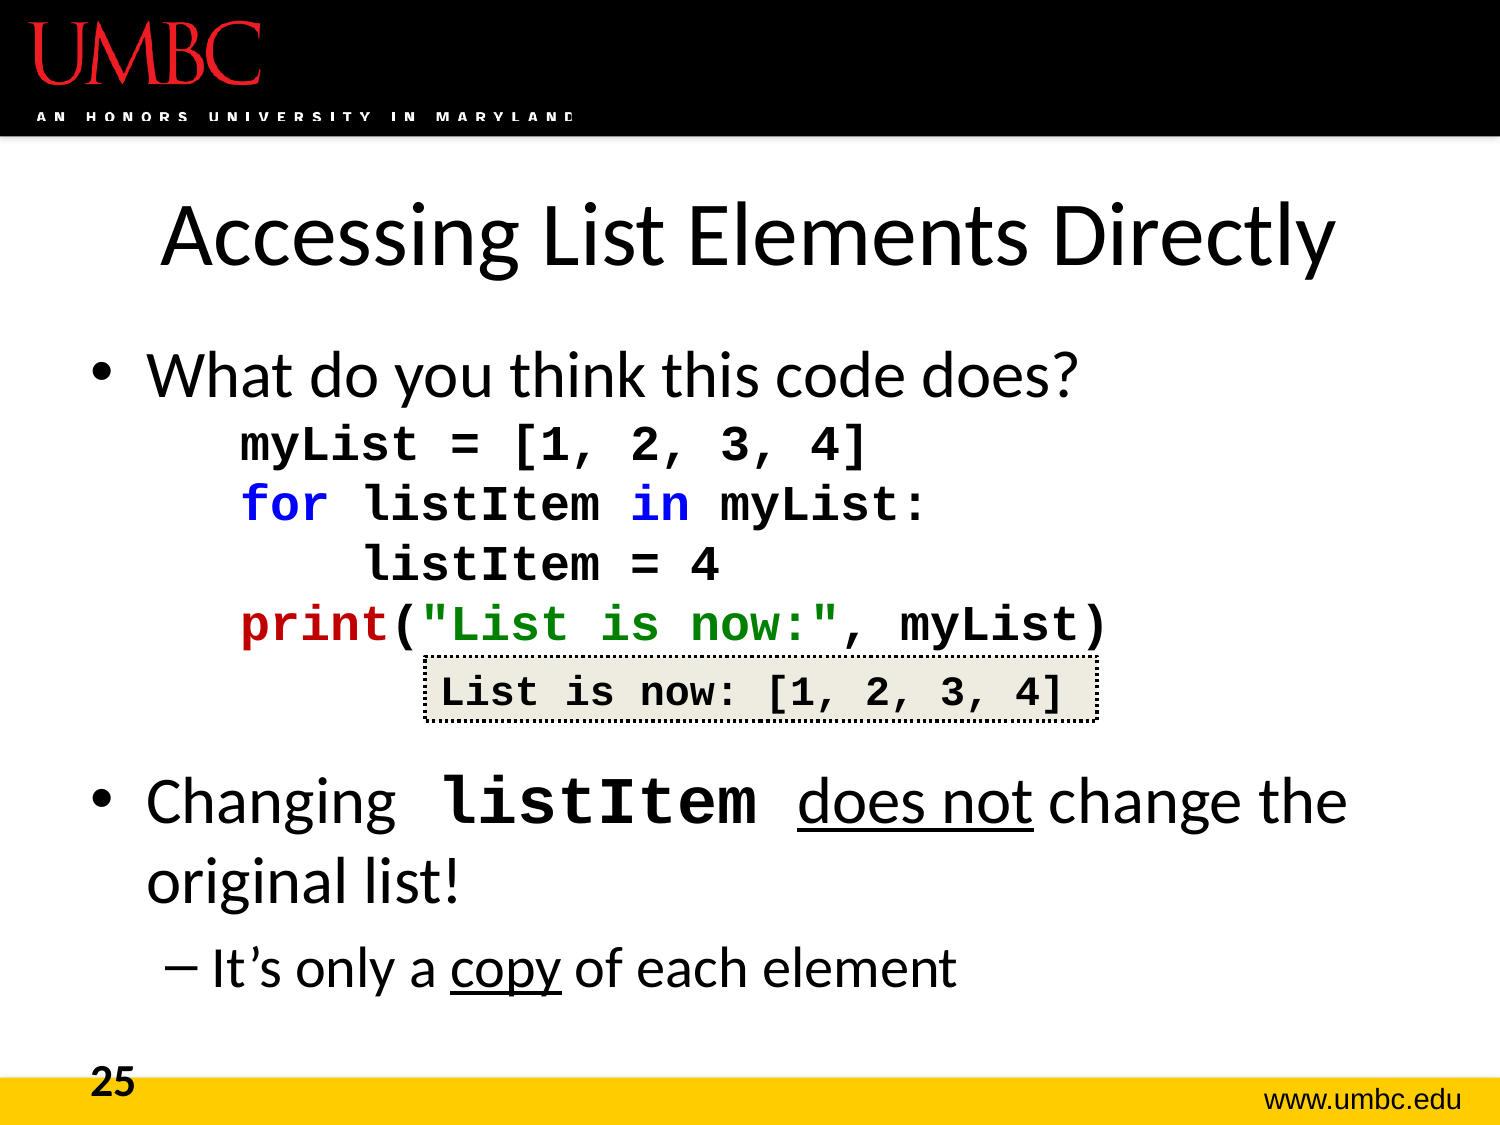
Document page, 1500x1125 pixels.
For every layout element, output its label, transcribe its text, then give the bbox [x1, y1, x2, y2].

title Accessing List Elements Directly [18, 135, 1482, 323]
slide_number 25 [75, 1042, 425, 1103]
text_box List is now: [1, 2, 3, 4] [425, 656, 1097, 722]
list What do you think this code does? myList = [1, 2, 3, 4] for listItem in myList: listItem = 4 print("List is now:", myList) Changing listItem does not change the original list! It’s only a copy of each element [75, 323, 1425, 1043]
